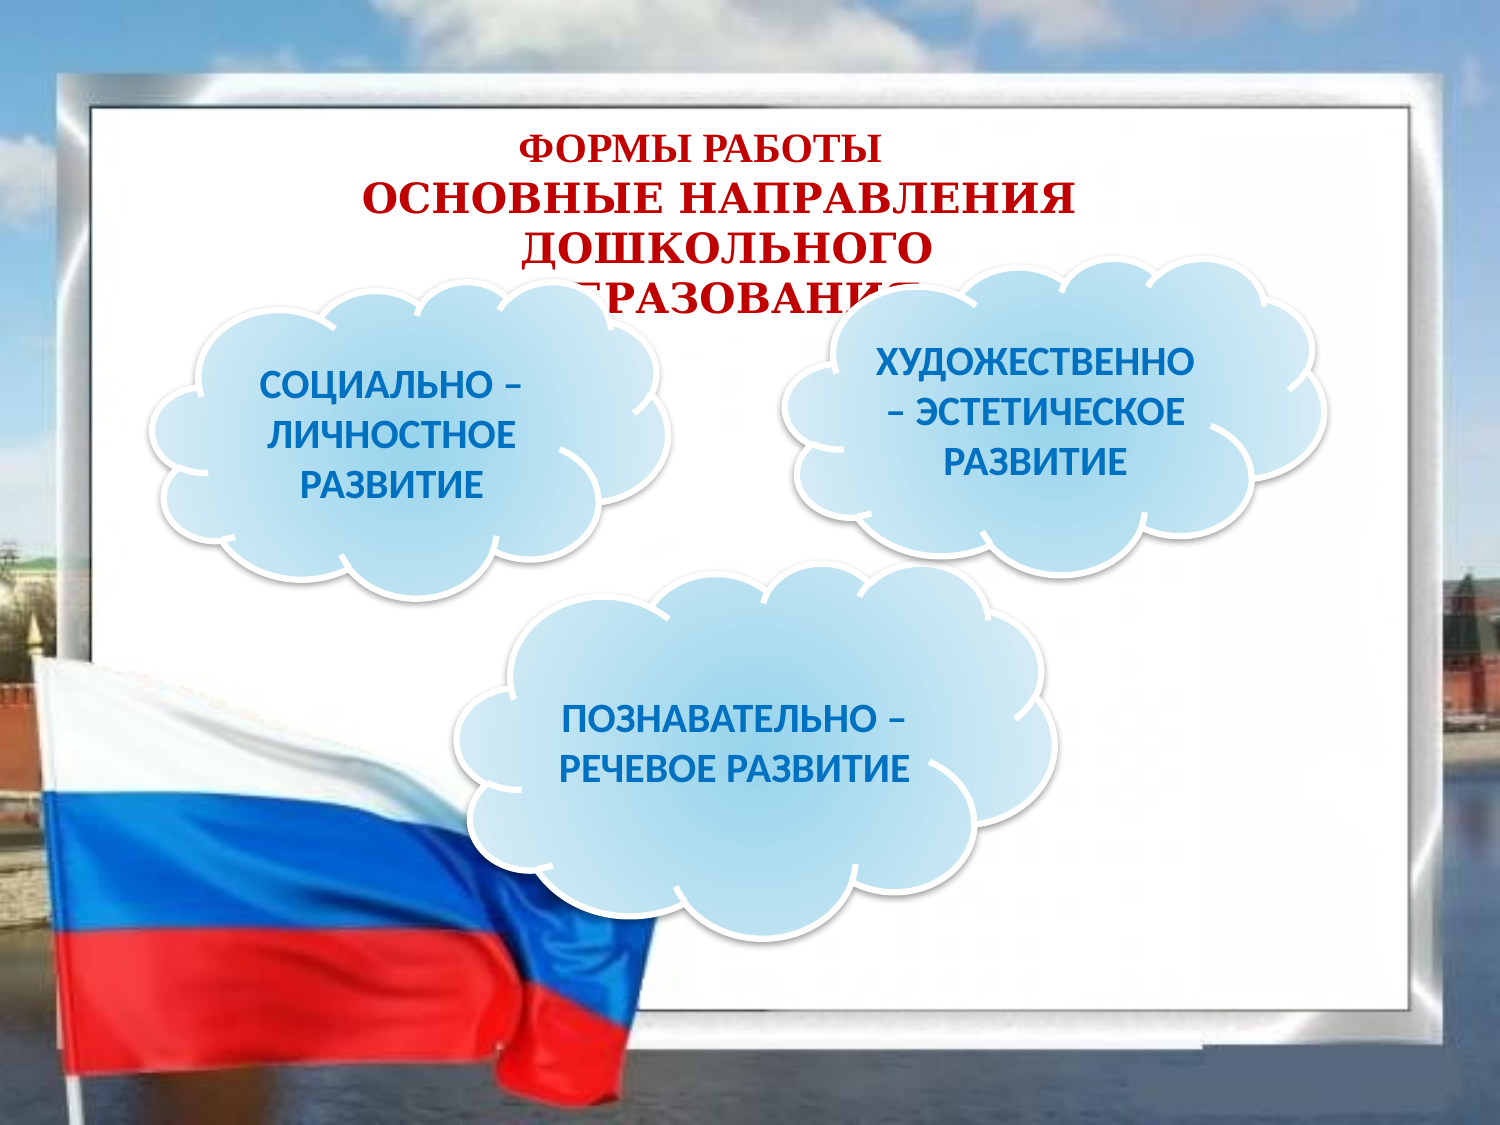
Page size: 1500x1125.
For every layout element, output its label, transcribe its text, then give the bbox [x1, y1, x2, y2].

text_box ХУДОЖЕСТВЕННО – ЭСТЕТИЧЕСКОЕ РАЗВИТИЕ [781, 255, 1328, 579]
text_box ФОРМЫ РАБОТЫ [503, 113, 897, 164]
picture [0, 0, 1500, 1125]
text_box ПОЗНАВАТЕЛЬНО – РЕЧЕВОЕ РАЗВИТИЕ [453, 560, 1058, 942]
text_box ОСНОВНЫЕ НАПРАВЛЕНИЯ ДОШКОЛЬНОГО ОБРАЗОВАНИЯ [328, 164, 1125, 330]
text_box СОЦИАЛЬНО – ЛИЧНОСТНОЕ РАЗВИТИЕ [148, 279, 672, 602]
